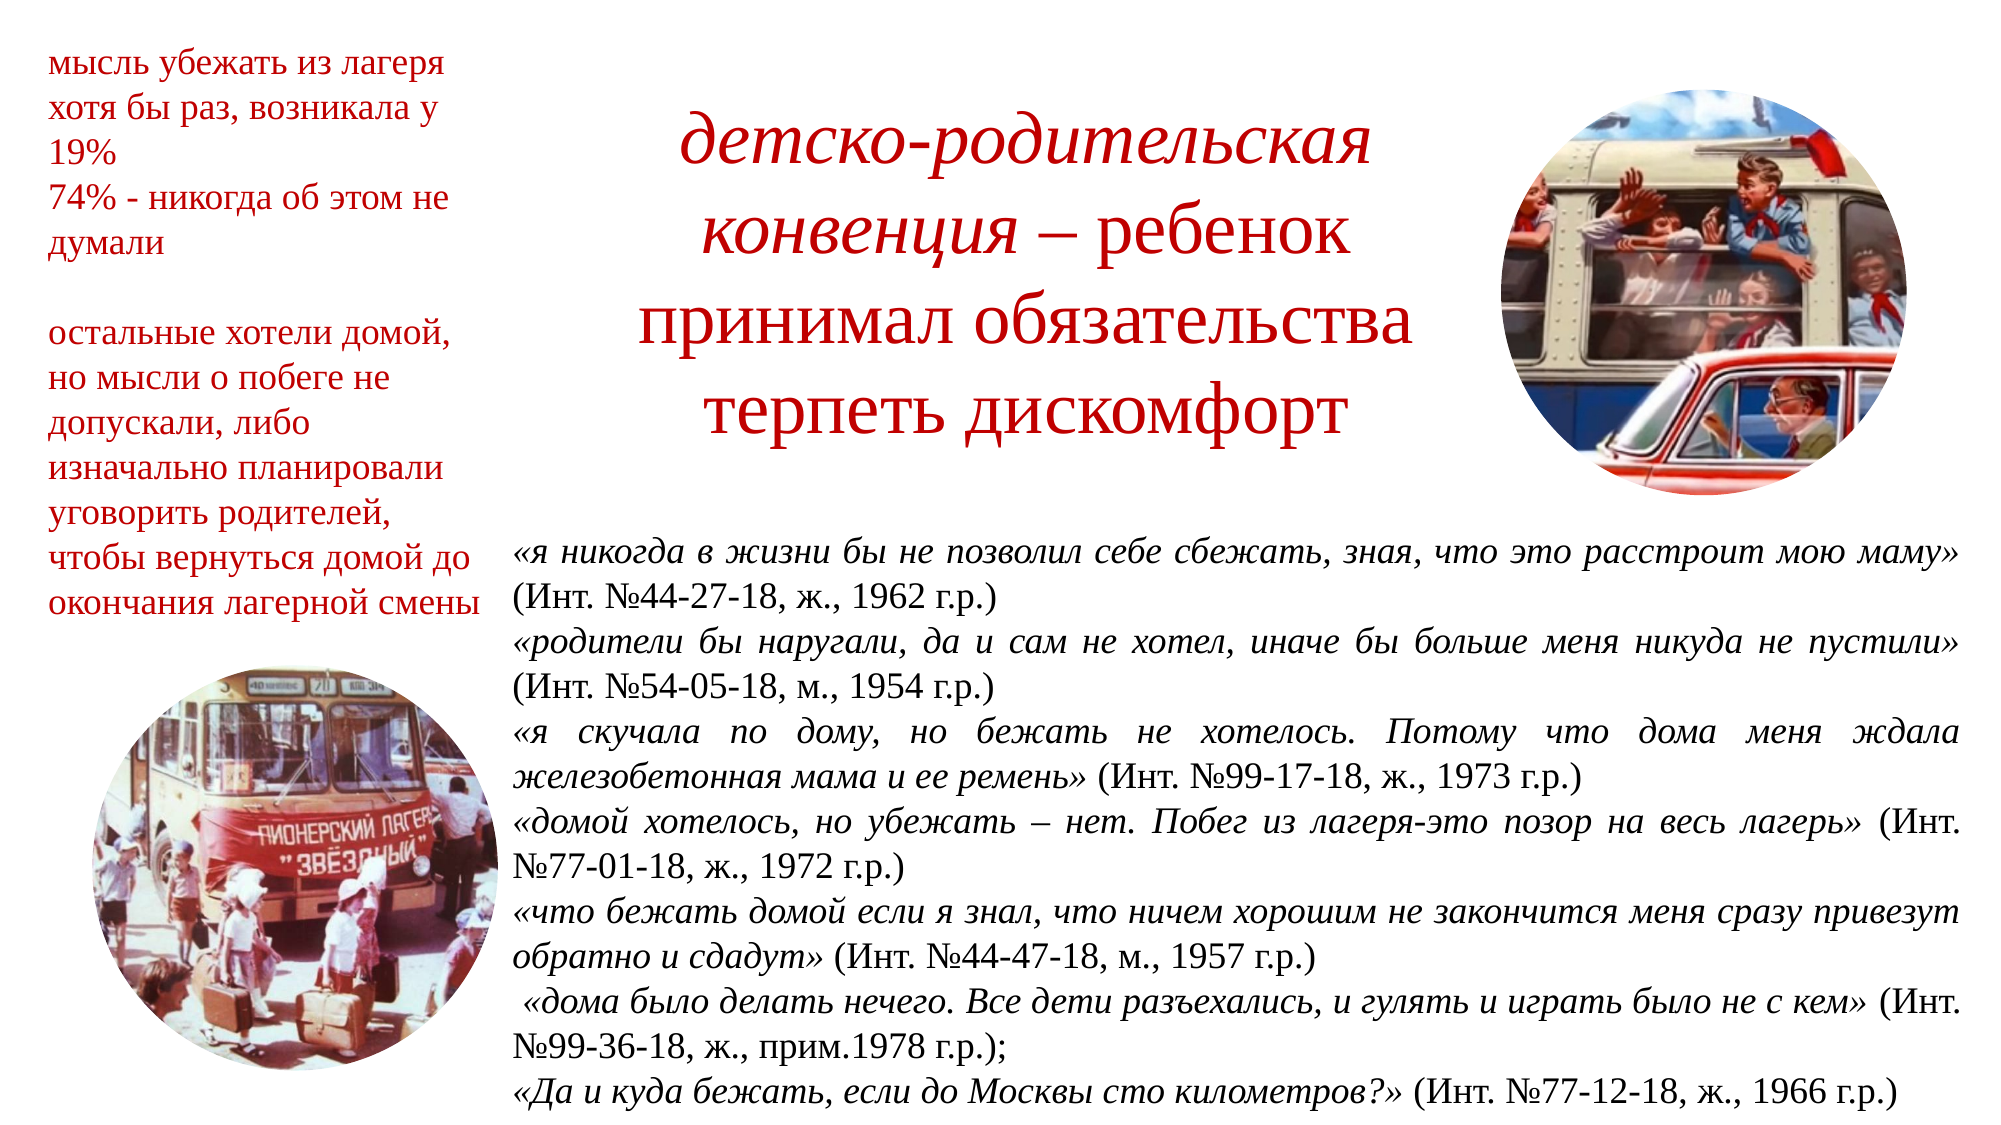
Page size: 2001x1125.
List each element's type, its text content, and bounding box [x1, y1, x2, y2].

text_box детско-родительская конвенция – ребенок принимал обязательства терпеть дискомфорт [607, 81, 1445, 456]
text_box мысль убежать из лагеря хотя бы раз, возникала у 19% 74% - никогда об этом не думали остальные хотели домой, но мысли о побеге не допускали, либо изначально планировали уговорить родителей, чтобы вернуться домой до окончания лагерной смены [33, 29, 498, 630]
text_box «я никогда в жизни бы не позволил себе сбежать, зная, что это расстроит мою маму» (Инт. №44-27-18, ж., 1962 г.р.) «родители бы наругали, да и сам не хотел, иначе бы больше меня никуда не пустили» (Инт. №54-05-18, м., 1954 г.р.) «я скучала по дому, но бежать не хотелось. Потому что дома меня ждала железобетонная мама и ее ремень» (Инт. №99-17-18, ж., 1973 г.р.) «домой хотелось, но убежать – нет. Побег из лагеря-это позор на весь лагерь» (Инт. №77-01-18, ж., 1972 г.р.) «что бежать домой если я знал, что ничем хорошим не закончится меня сразу привезут обратно и сдадут» (Инт. №44-47-18, м., 1957 г.р.) «дома было делать нечего. Все дети разъехались, и гулять и играть было не с кем» (Инт. №99-36-18, ж., прим.1978 г.р.); «Да и куда бежать, если до Москвы сто километров?» (Инт. №77-12-18, ж., 1966 г.р.) [497, 519, 1977, 1119]
picture [1501, 89, 1907, 496]
picture [92, 664, 498, 1071]
